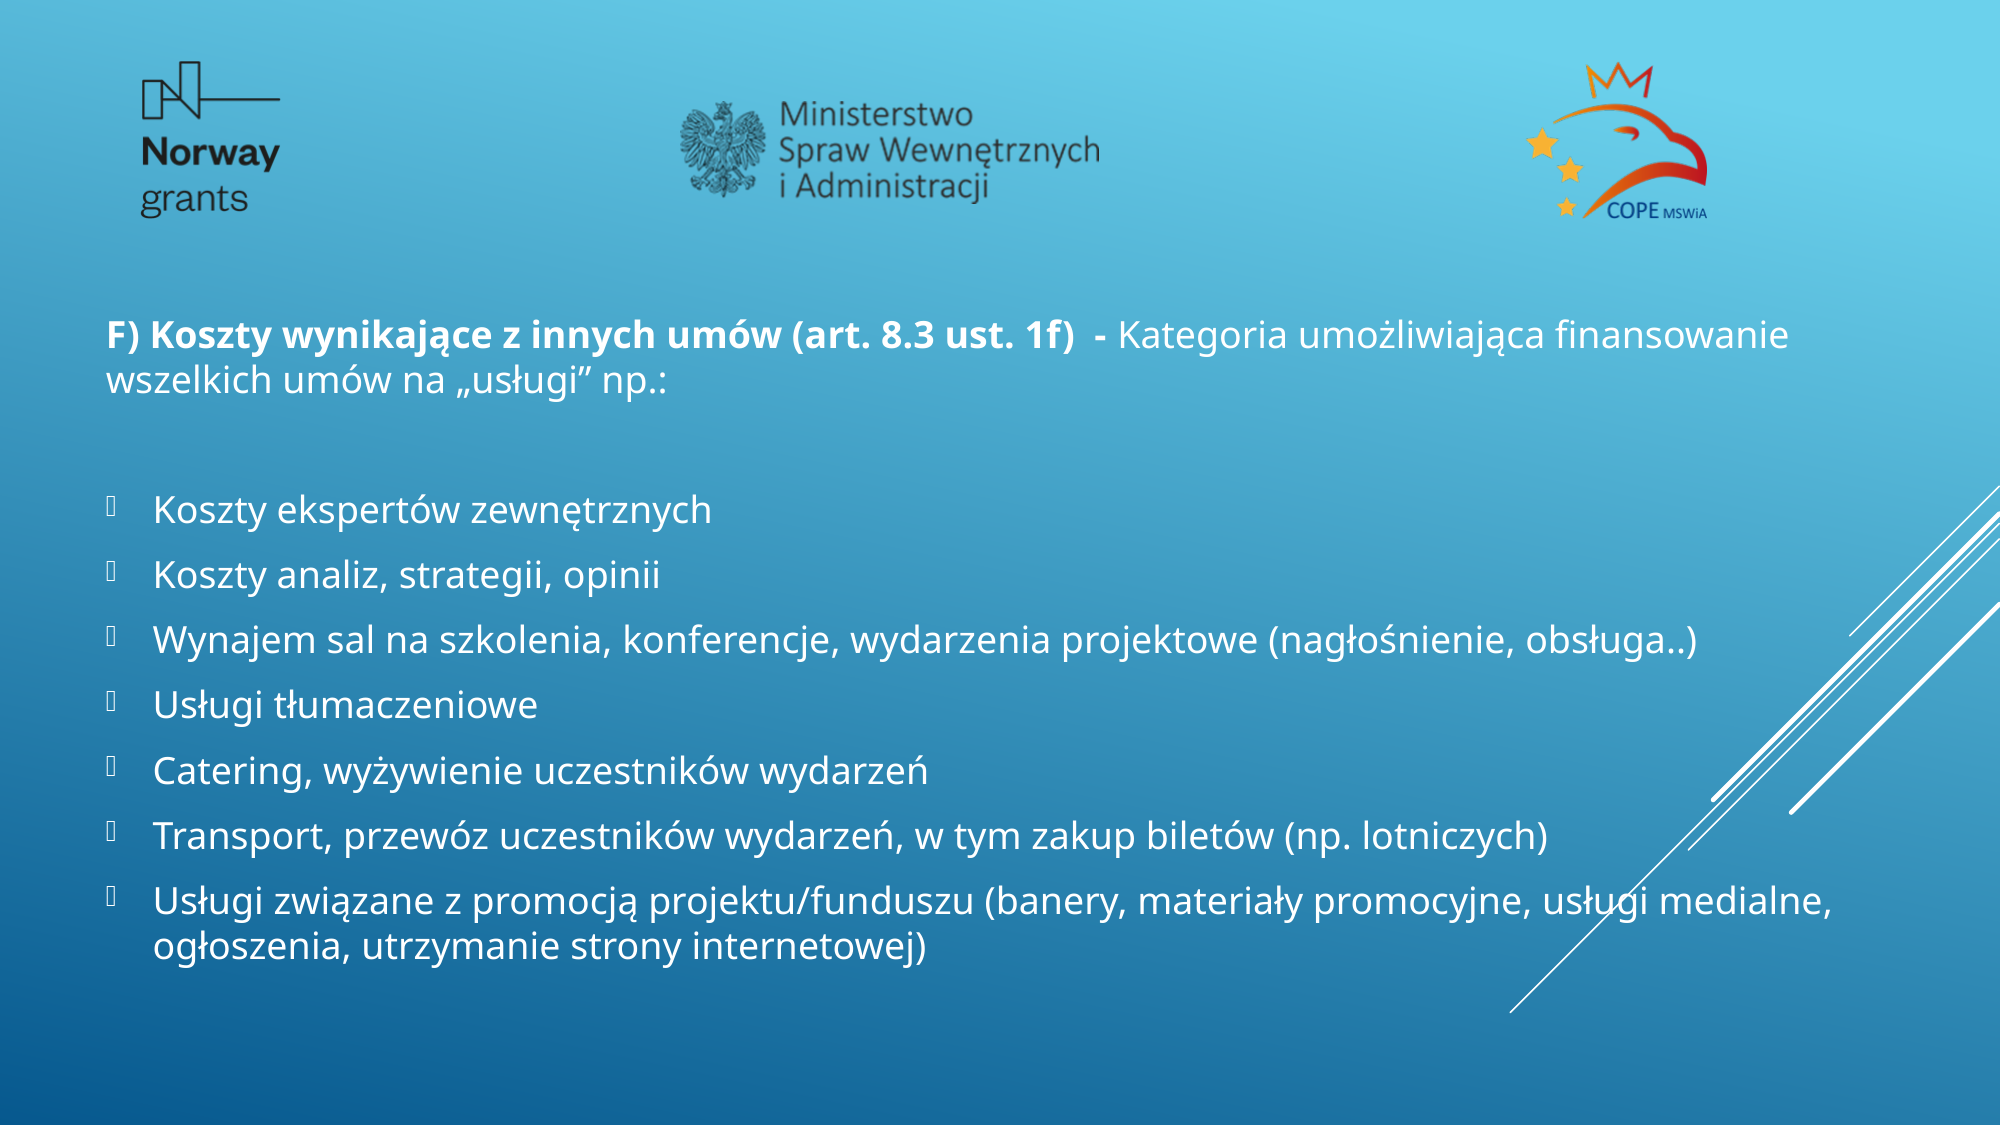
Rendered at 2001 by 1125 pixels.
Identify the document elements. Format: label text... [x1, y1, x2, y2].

picture [1525, 61, 1707, 219]
list F) Koszty wynikające z innych umów (art. 8.3 ust. 1f) - Kategoria umożliwiająca finansowanie wszelkich umów na „usługi” np.: Koszty ekspertów zewnętrznych Koszty analiz, strategii, opinii Wynajem sal na szkolenia, konferencje, wydarzenia projektowe (nagłośnienie, obsługa..) Usługi tłumaczeniowe Catering, wyżywienie uczestników wydarzeń Transport, przewóz uczestników wydarzeń, w tym zakup biletów (np. lotniczych) Usługi związane z promocją projektu/funduszu (banery, materiały promocyjne, usługi medialne, ogłoszenia, utrzymanie strony internetowej) [90, 173, 1862, 1052]
picture [680, 100, 1099, 204]
picture [140, 61, 281, 219]
